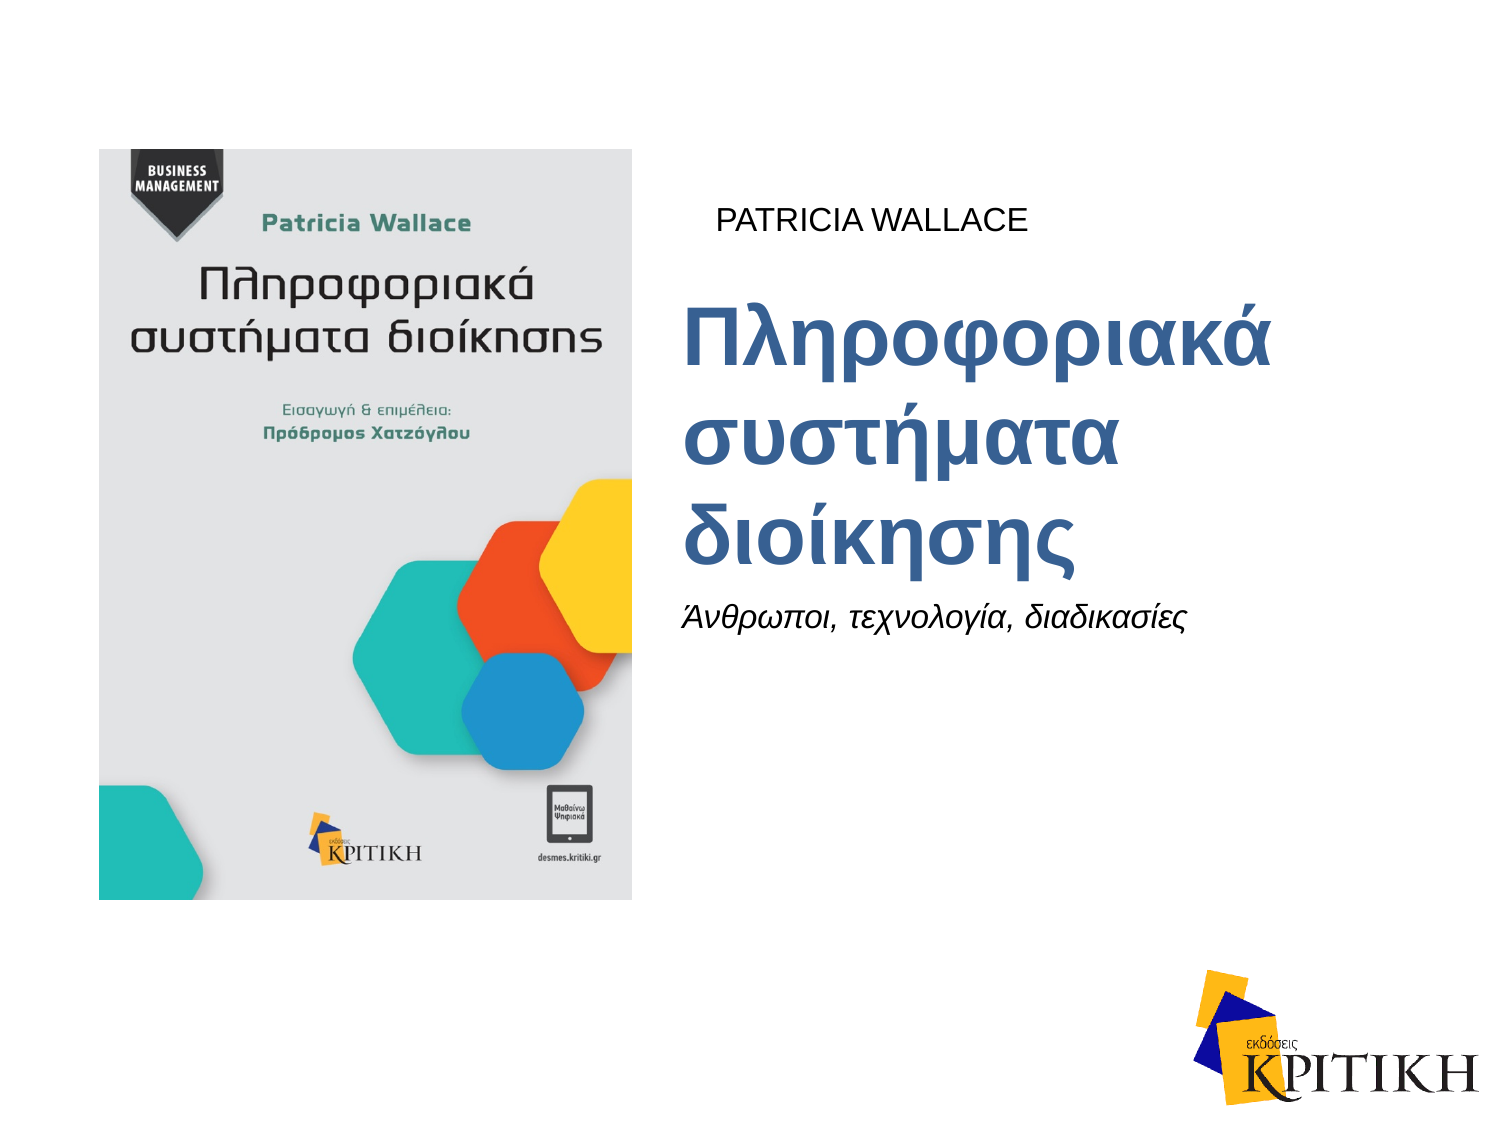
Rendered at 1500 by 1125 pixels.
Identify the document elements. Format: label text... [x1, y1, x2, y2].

picture [99, 149, 632, 901]
picture [1190, 964, 1488, 1113]
list PATRICIA WALLACE Πληροφοριακά συστήματα διοίκησης Άνθρωποι, τεχνολογία, διαδικασίες [667, 183, 1468, 1059]
